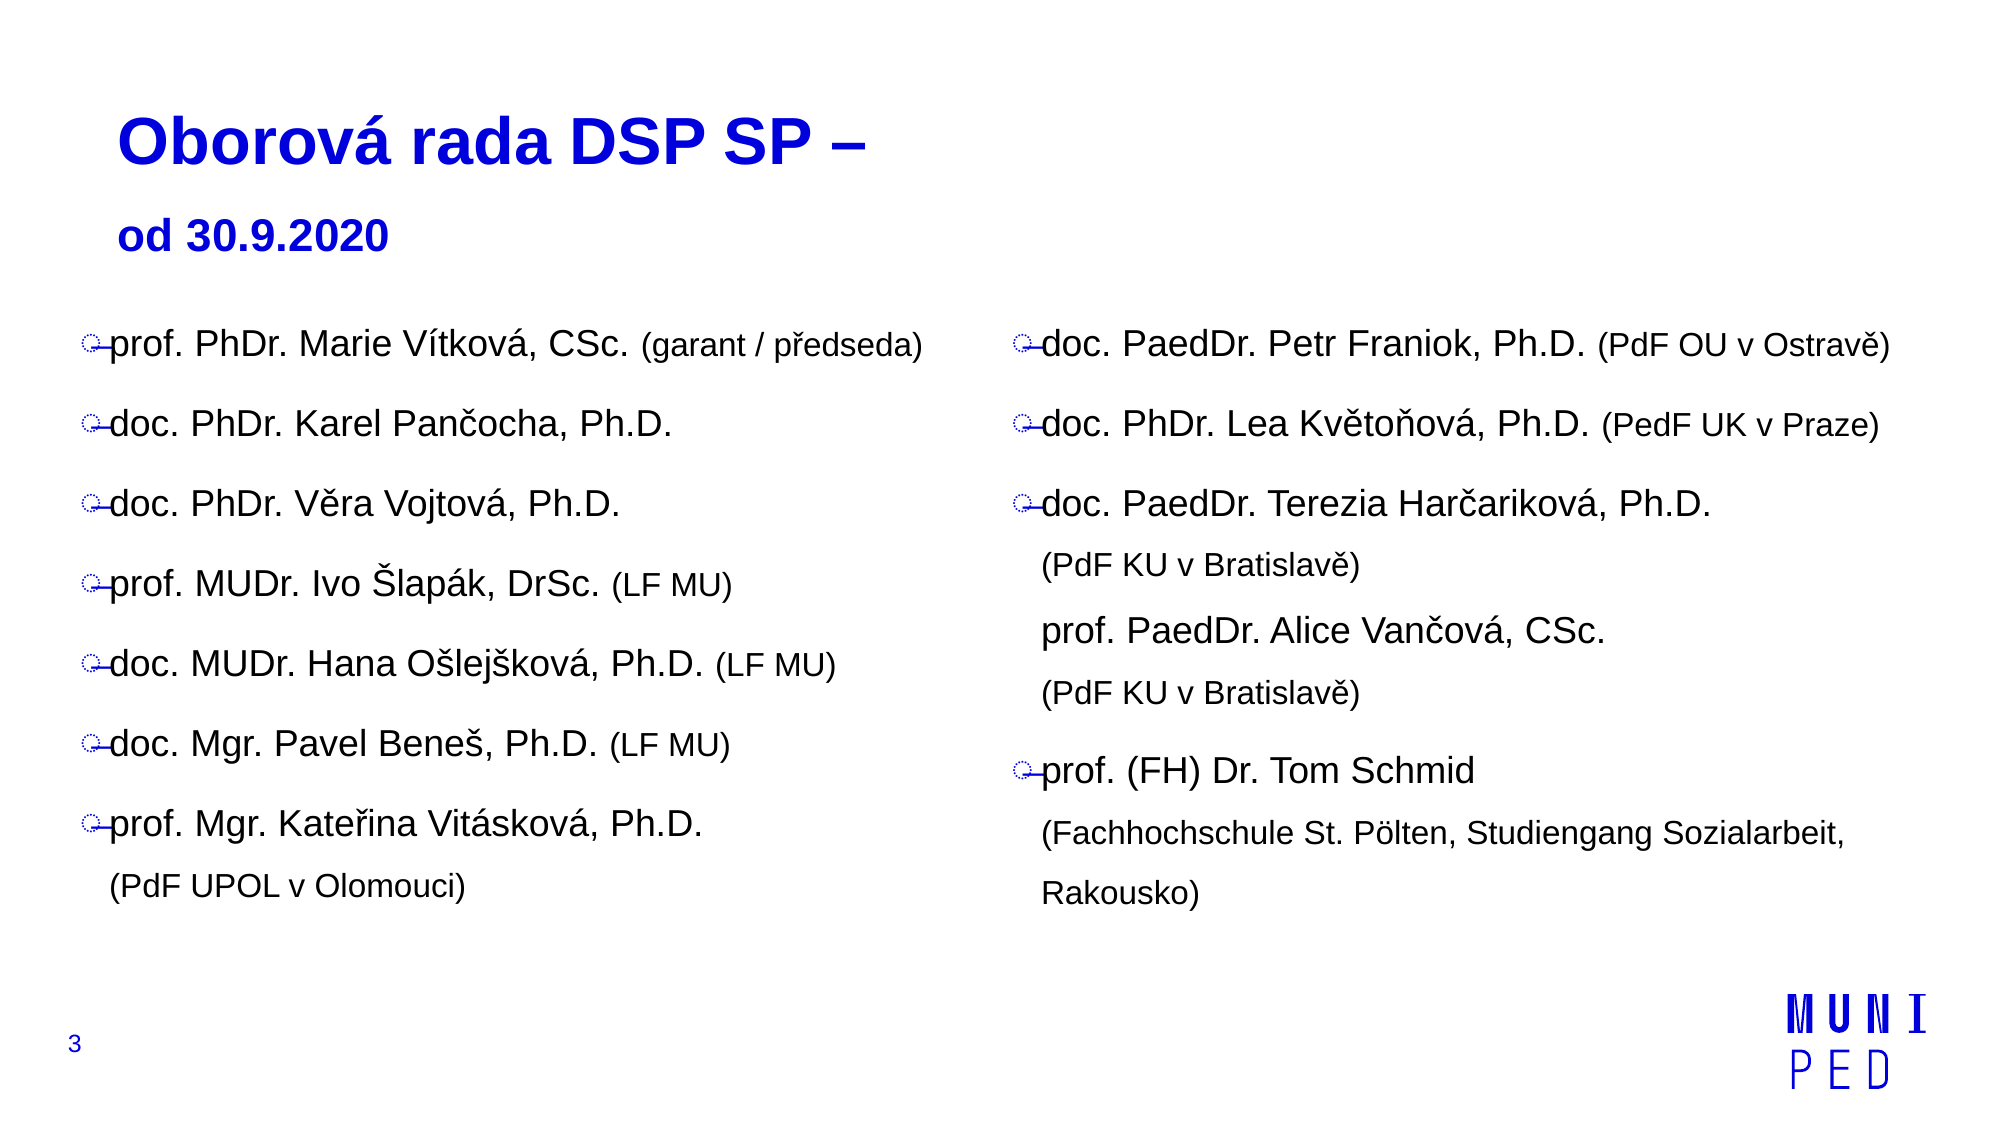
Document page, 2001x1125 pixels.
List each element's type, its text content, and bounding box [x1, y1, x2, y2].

list prof. PhDr. Marie Vítková, CSc. (garant / předseda) doc. PhDr. Karel Pančocha, Ph.D. doc. PhDr. Věra Vojtová, Ph.D. prof. MUDr. Ivo Šlapák, DrSc. (LF MU) doc. MUDr. Hana Ošlejšková, Ph.D. (LF MU) doc. Mgr. Pavel Beneš, Ph.D. (LF MU) prof. Mgr. Kateřina Vitásková, Ph.D. (PdF UPOL v Olomouci) doc. PaedDr. Petr Franiok, Ph.D. (PdF OU v Ostravě) doc. PhDr. Lea Květoňová, Ph.D. (PedF UK v Praze) doc. PaedDr. Terezia Harčariková, Ph.D. (PdF KU v Bratislavě) prof. PaedDr. Alice Vančová, CSc. (PdF KU v Bratislavě) prof. (FH) Dr. Tom Schmid (Fachhochschule St. Pölten, Studiengang Sozialarbeit, Rakousko) [67, 296, 1932, 976]
title Oborová rada DSP SP – od 30.9.2020 [117, 94, 1882, 169]
slide_number 3 [67, 1021, 110, 1063]
